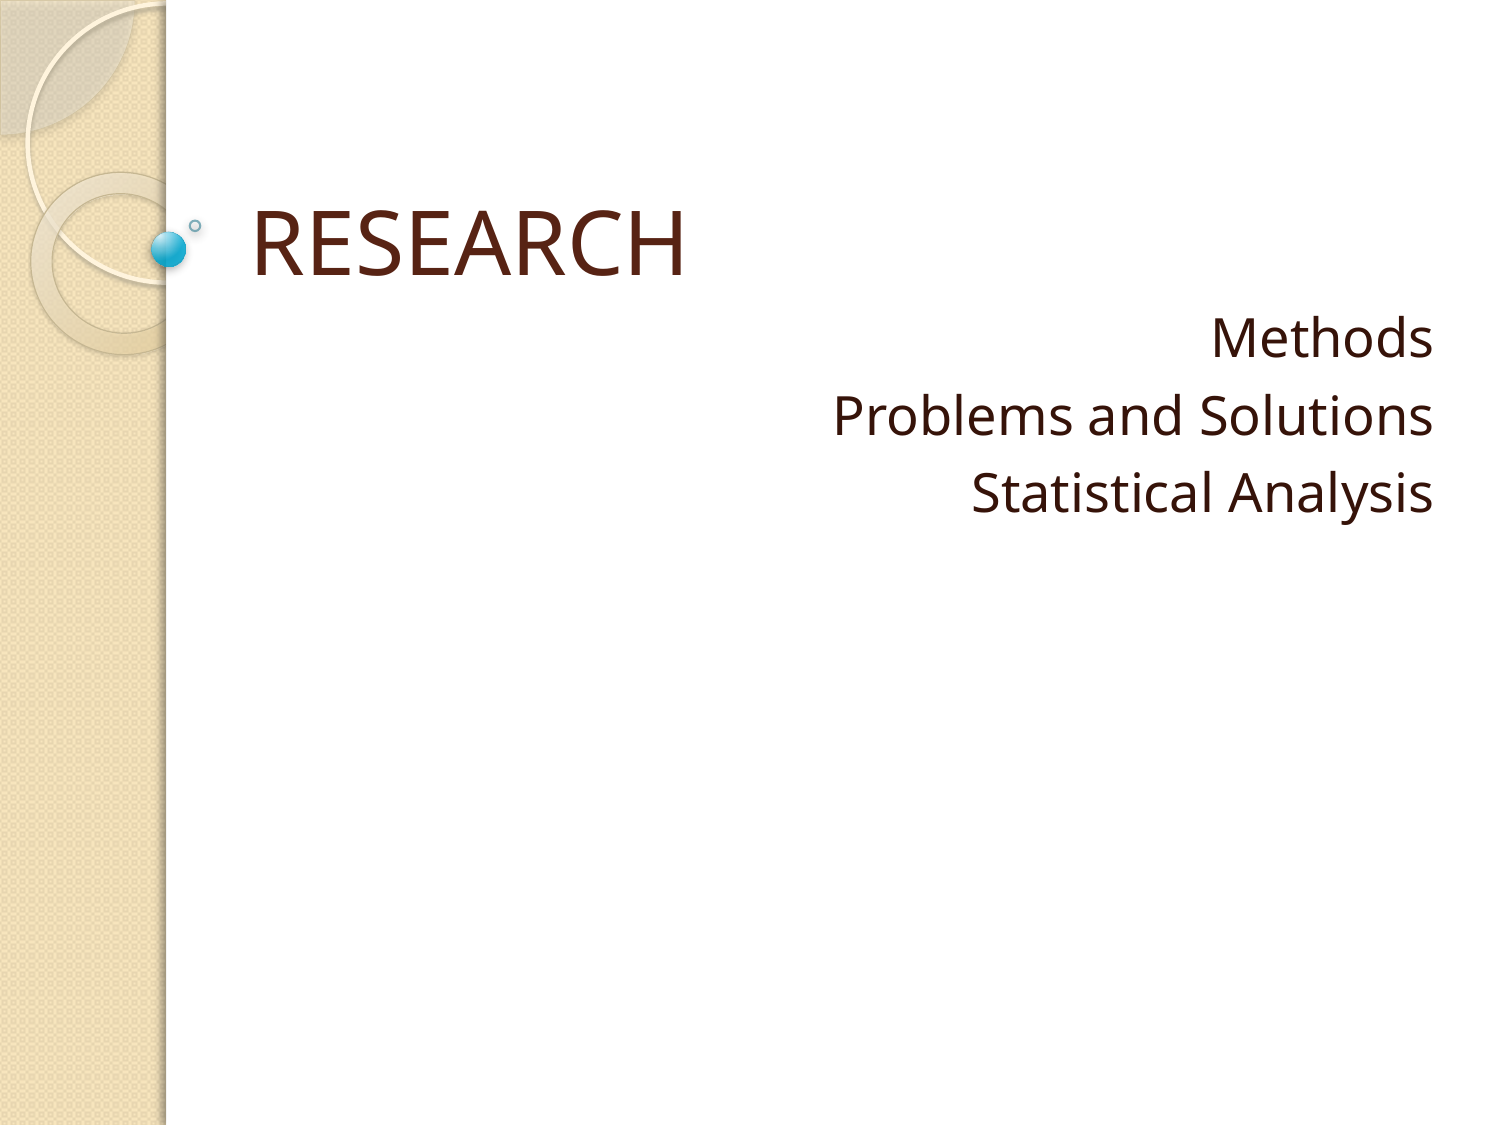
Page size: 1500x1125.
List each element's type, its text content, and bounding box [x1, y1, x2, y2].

subtitle Methods Problems and Solutions Statistical Analysis [234, 303, 1450, 591]
title RESEARCH [234, 59, 1450, 301]
